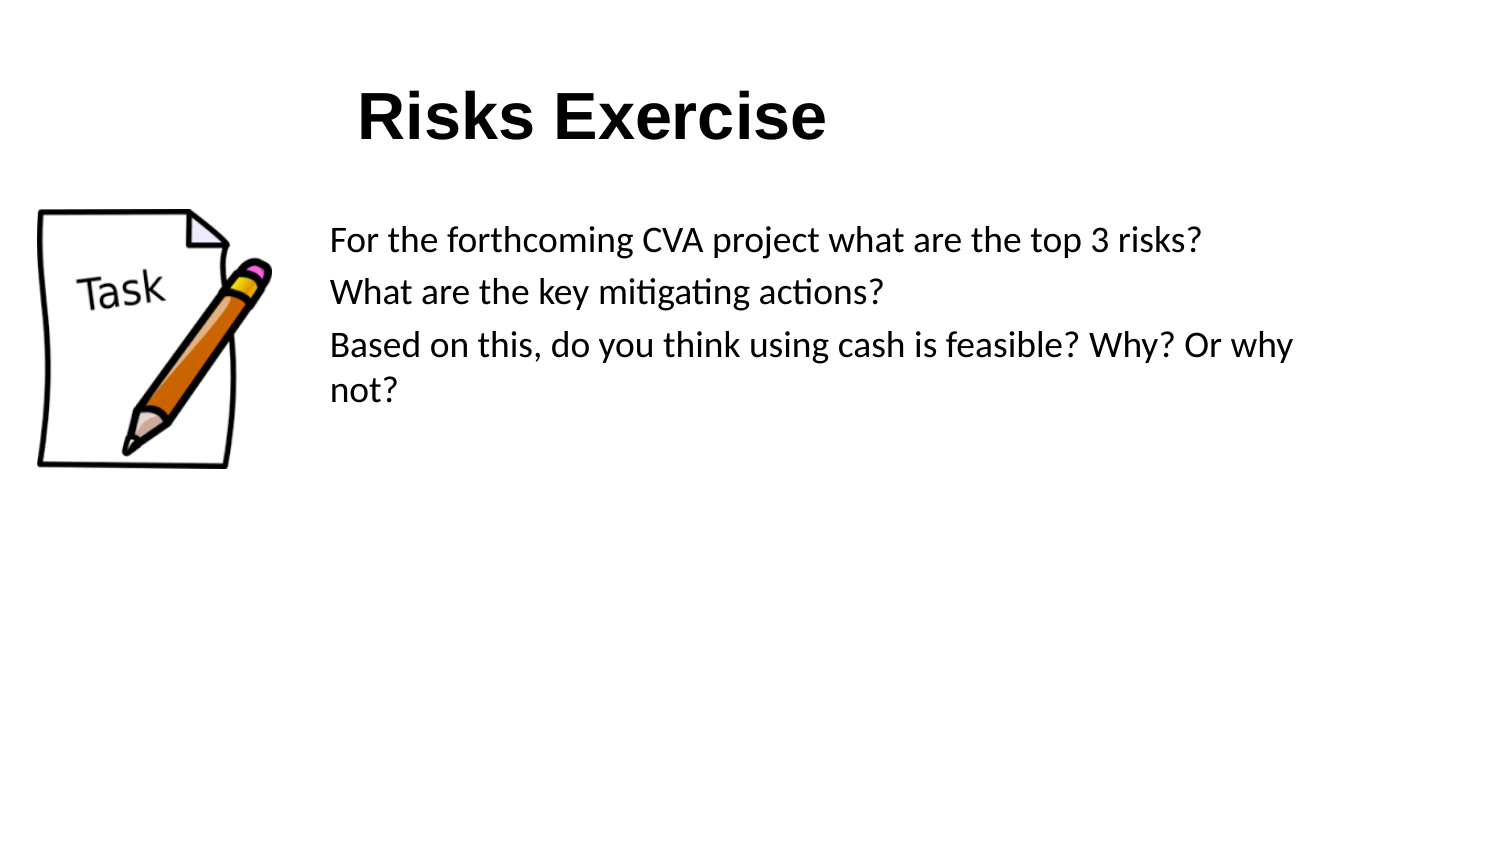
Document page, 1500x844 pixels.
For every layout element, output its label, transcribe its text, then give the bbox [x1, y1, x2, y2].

picture [37, 208, 272, 469]
title Risks Exercise [76, 67, 1109, 161]
list For the forthcoming CVA project what are the top 3 risks? What are the key mitigating actions? Based on this, do you think using cash is feasible? Why? Or why not? [271, 209, 1317, 754]
